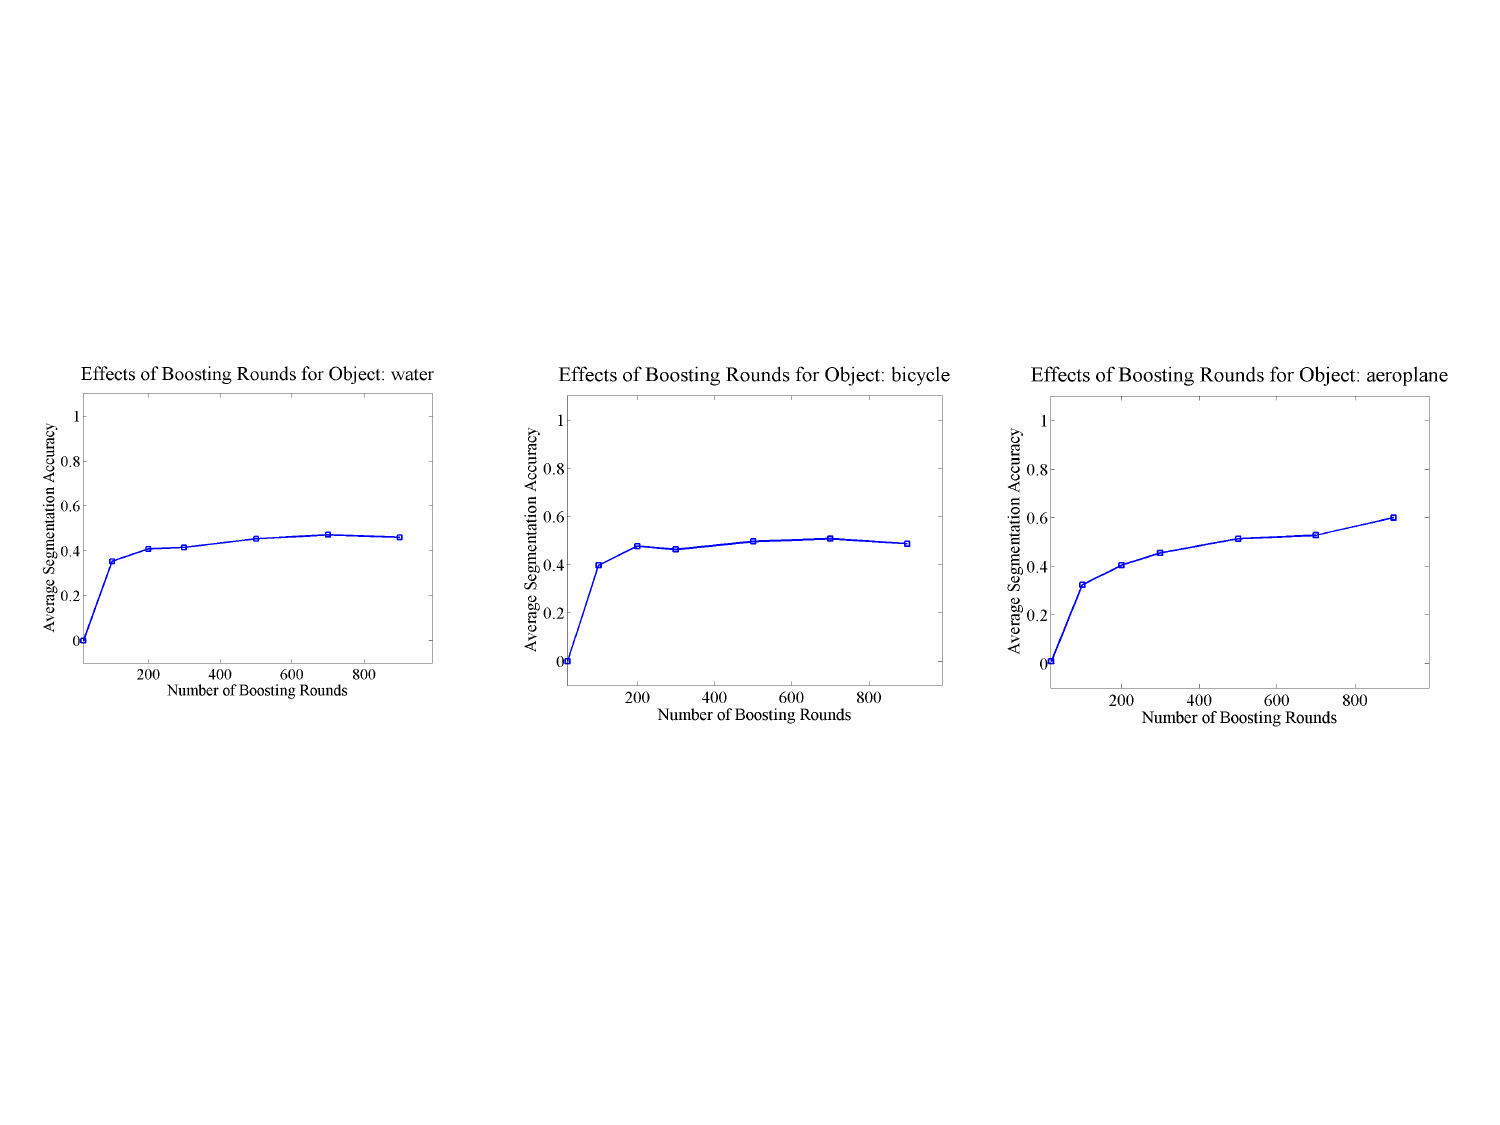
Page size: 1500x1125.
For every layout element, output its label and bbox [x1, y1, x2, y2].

picture [24, 362, 476, 701]
picture [503, 362, 1476, 729]
